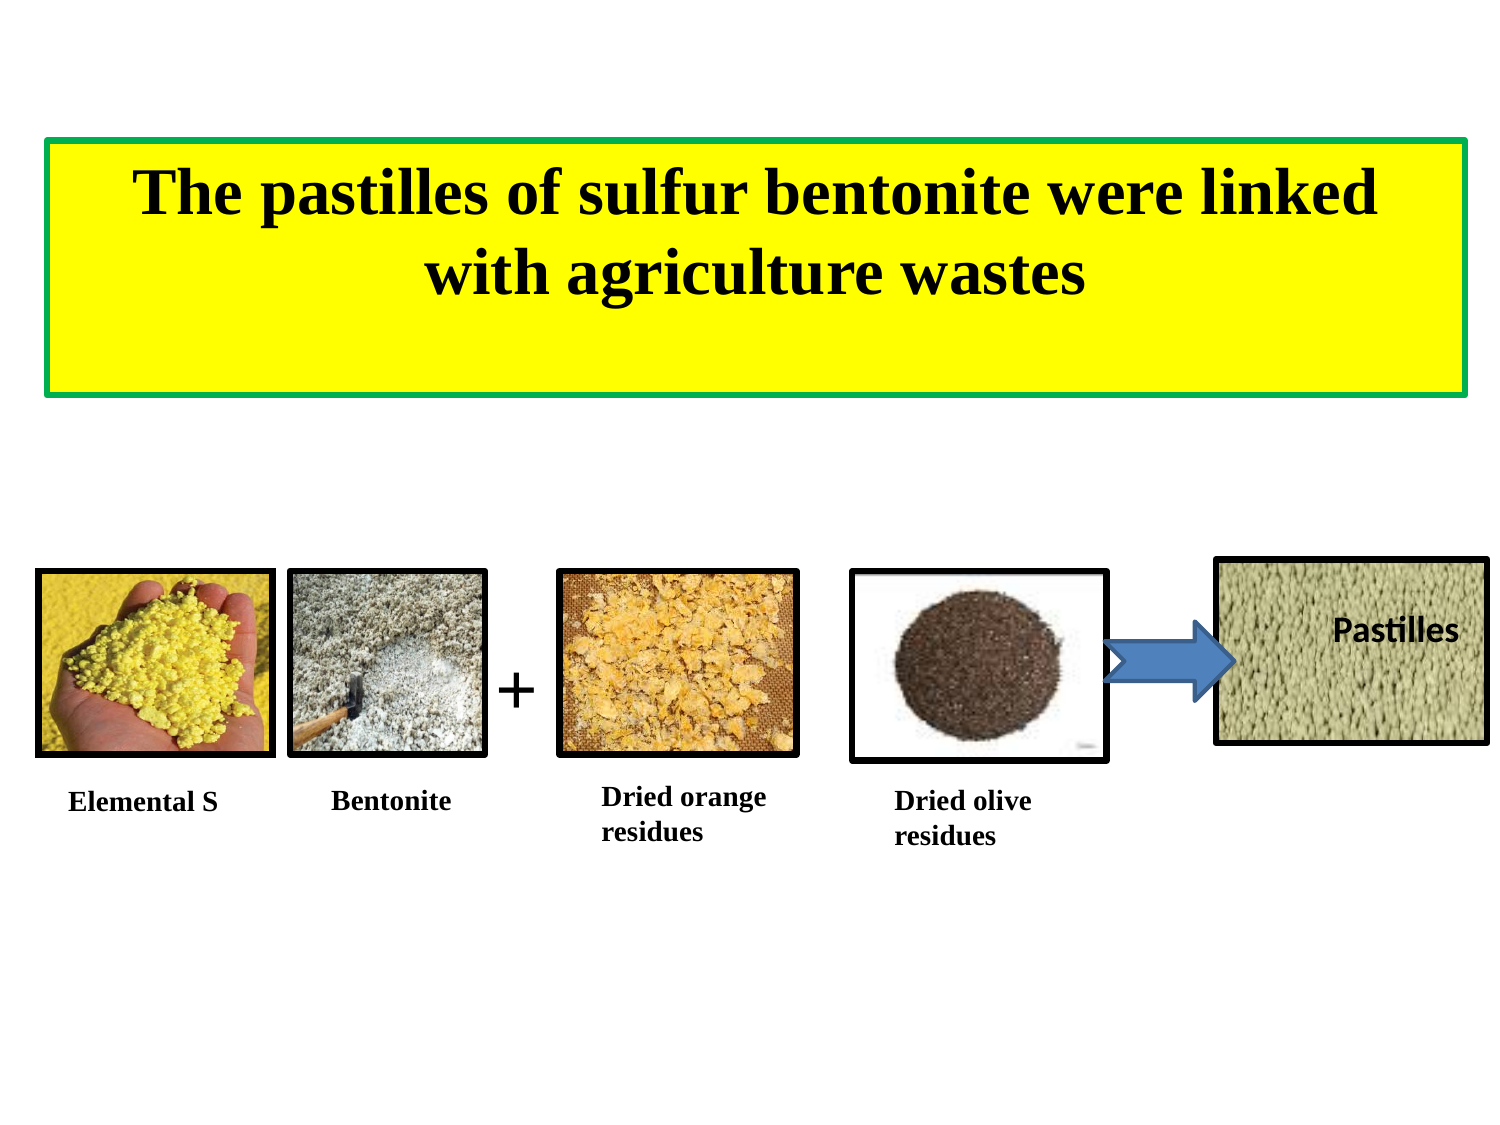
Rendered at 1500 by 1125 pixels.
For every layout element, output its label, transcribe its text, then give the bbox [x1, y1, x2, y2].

text_box Bentonite [316, 773, 467, 824]
picture [41, 573, 270, 752]
text_box [1108, 619, 1213, 703]
picture [292, 573, 483, 752]
text_box + [488, 632, 554, 738]
text_box Dried orange residues [586, 770, 789, 855]
text_box The pastilles of sulfur bentonite were linked with agriculture wastes [46, 140, 1465, 396]
picture [562, 573, 794, 752]
text_box Dried olive residues [879, 773, 1055, 859]
text_box Elemental S [53, 774, 254, 825]
picture [855, 573, 1104, 758]
picture [1218, 562, 1485, 740]
